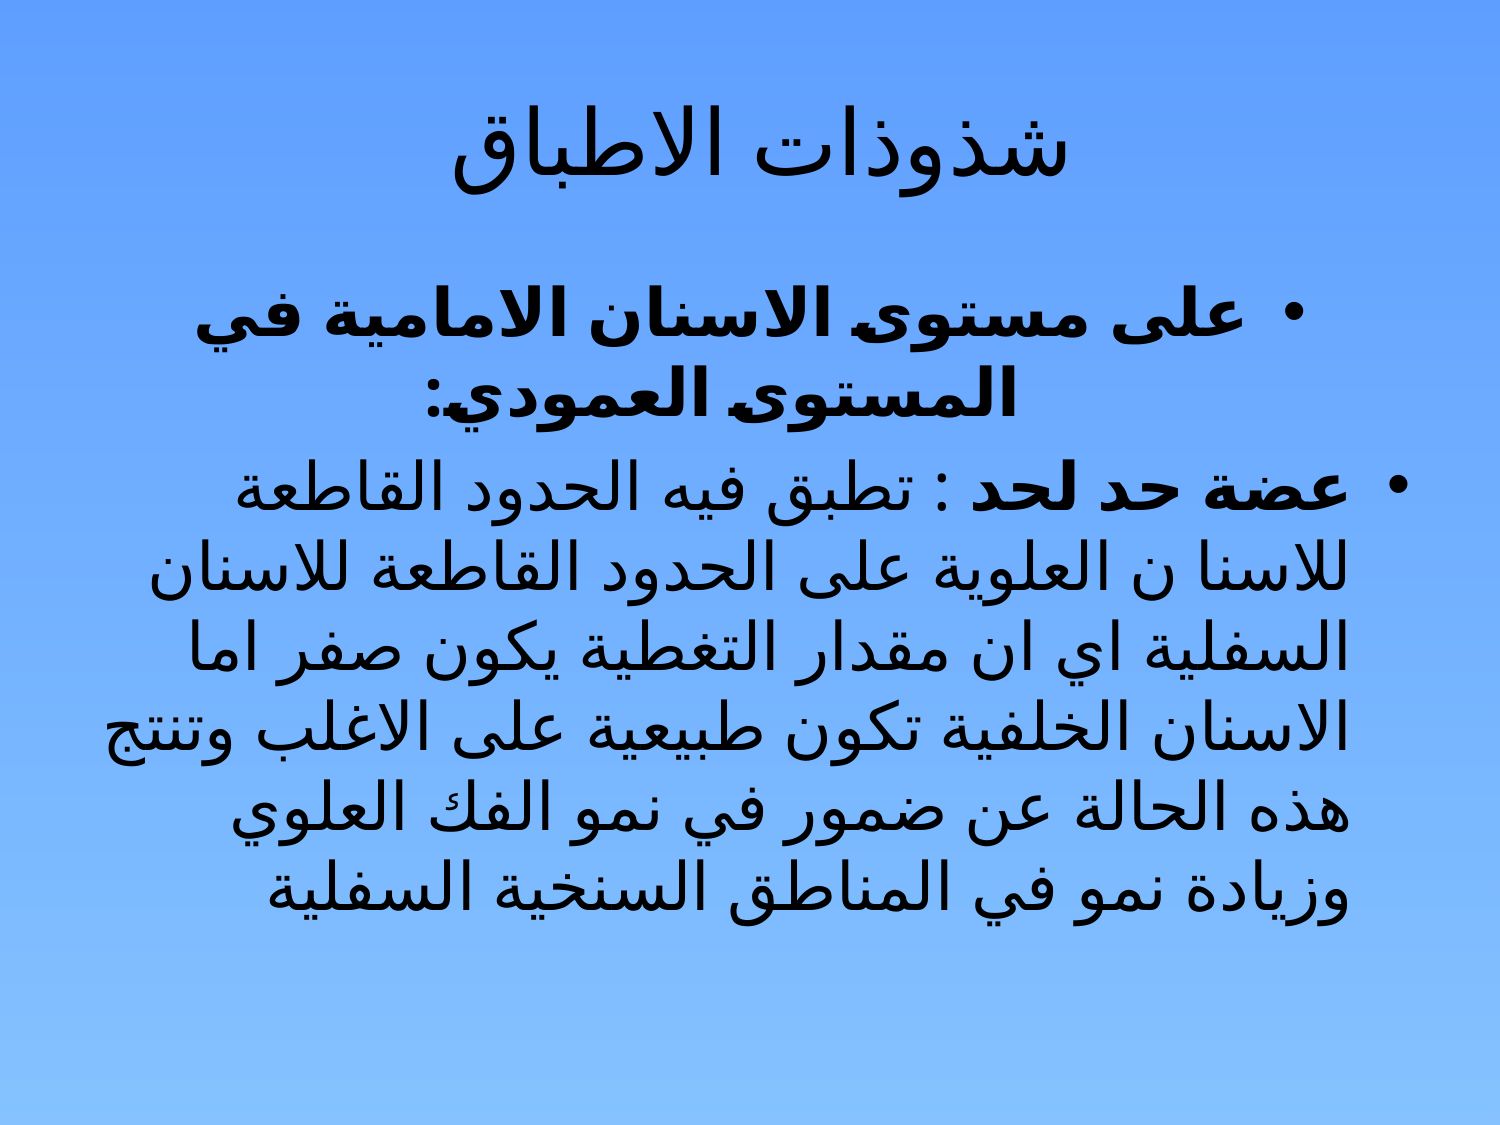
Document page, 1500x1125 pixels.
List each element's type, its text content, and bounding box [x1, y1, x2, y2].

title شذوذات الاطباق [75, 45, 1425, 233]
list على مستوى الاسنان الامامية في المستوى العمودي: عضة حد لحد : تطبق فيه الحدود القاطعة للاسنا ن العلوية على الحدود القاطعة للاسنان السفلية اي ان مقدار التغطية يكون صفر اما الاسنان الخلفية تكون طبيعية على الاغلب وتنتج هذه الحالة عن ضمور في نمو الفك العلوي وزيادة نمو في المناطق السنخية السفلية [75, 262, 1425, 1005]
